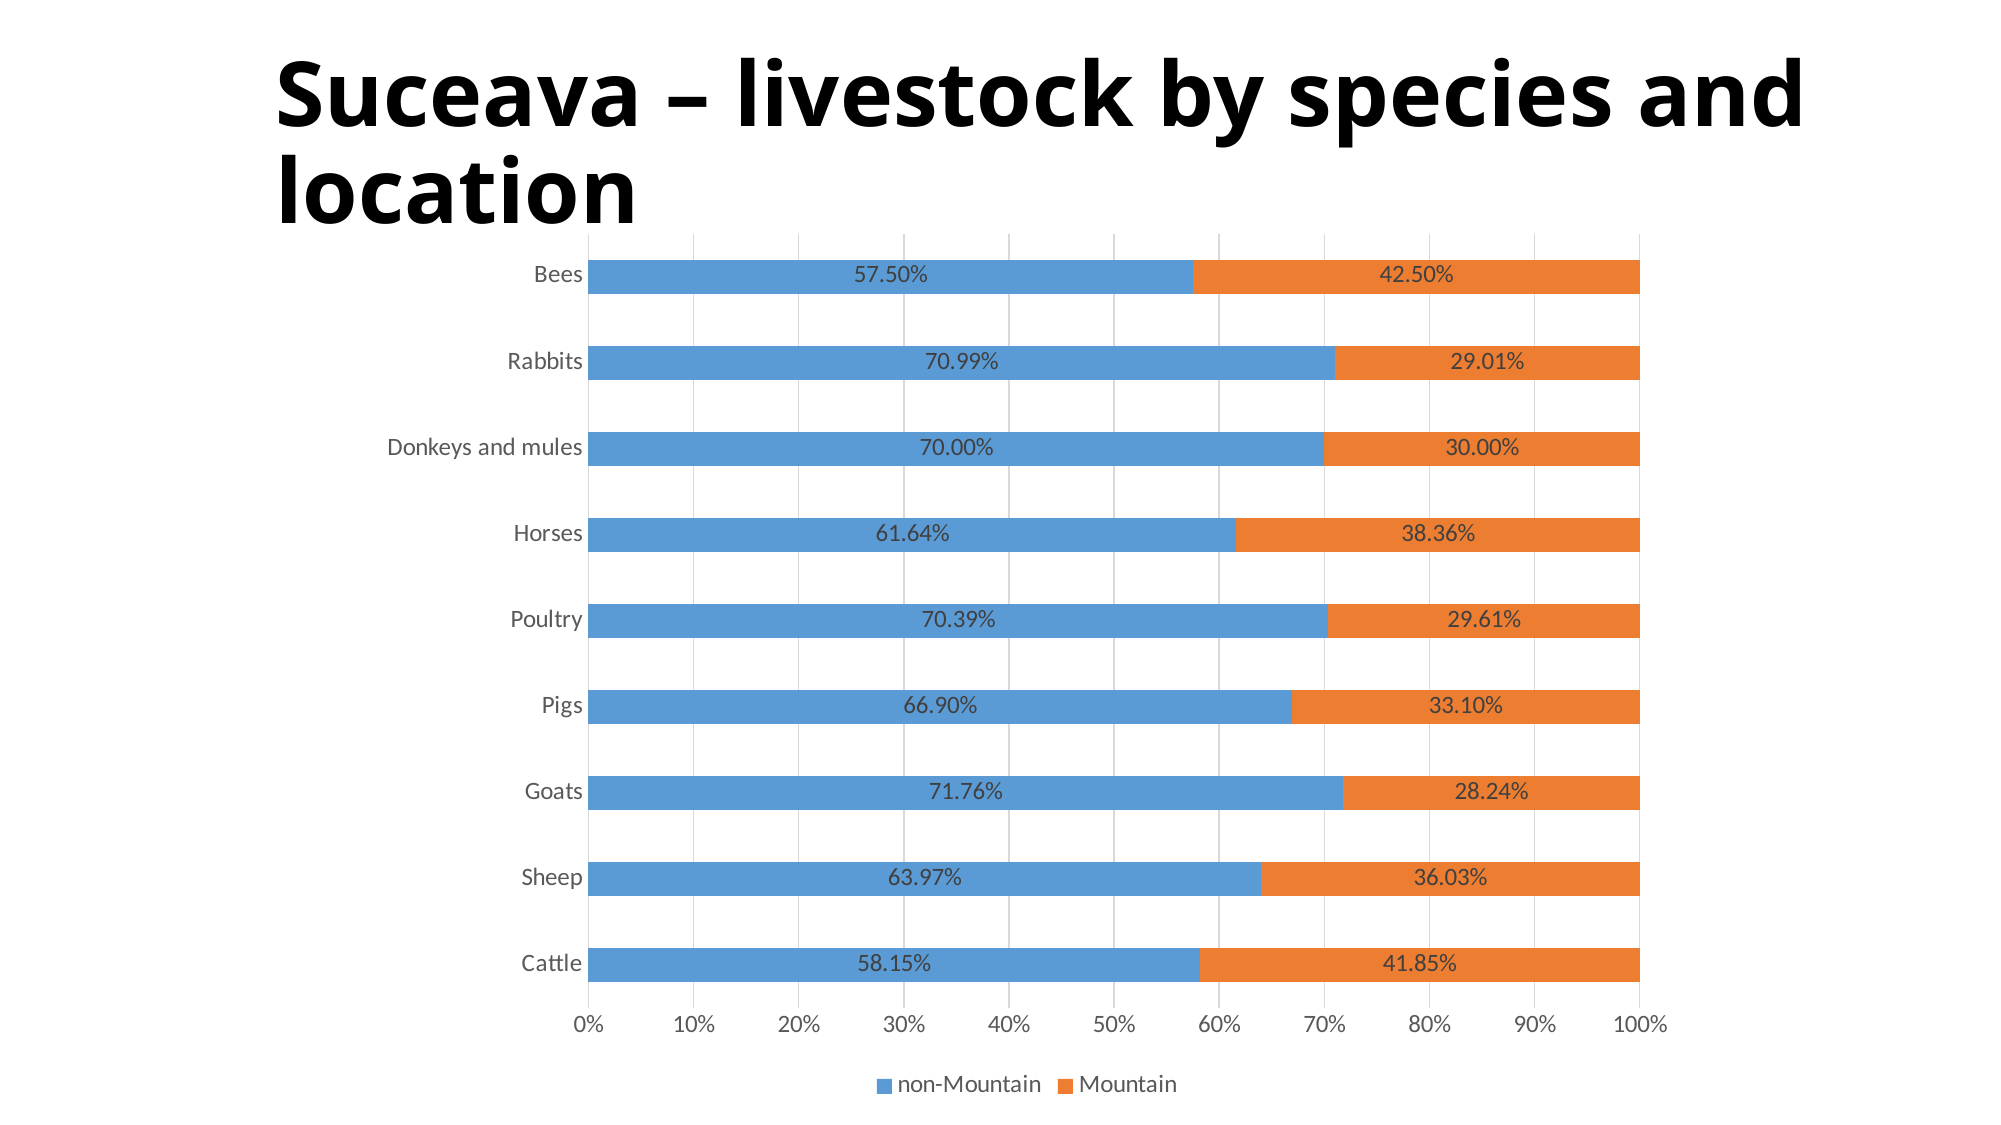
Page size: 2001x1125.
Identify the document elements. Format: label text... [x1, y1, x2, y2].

title Suceava – livestock by species and location [260, 41, 1964, 252]
chart [360, 215, 1694, 1105]
